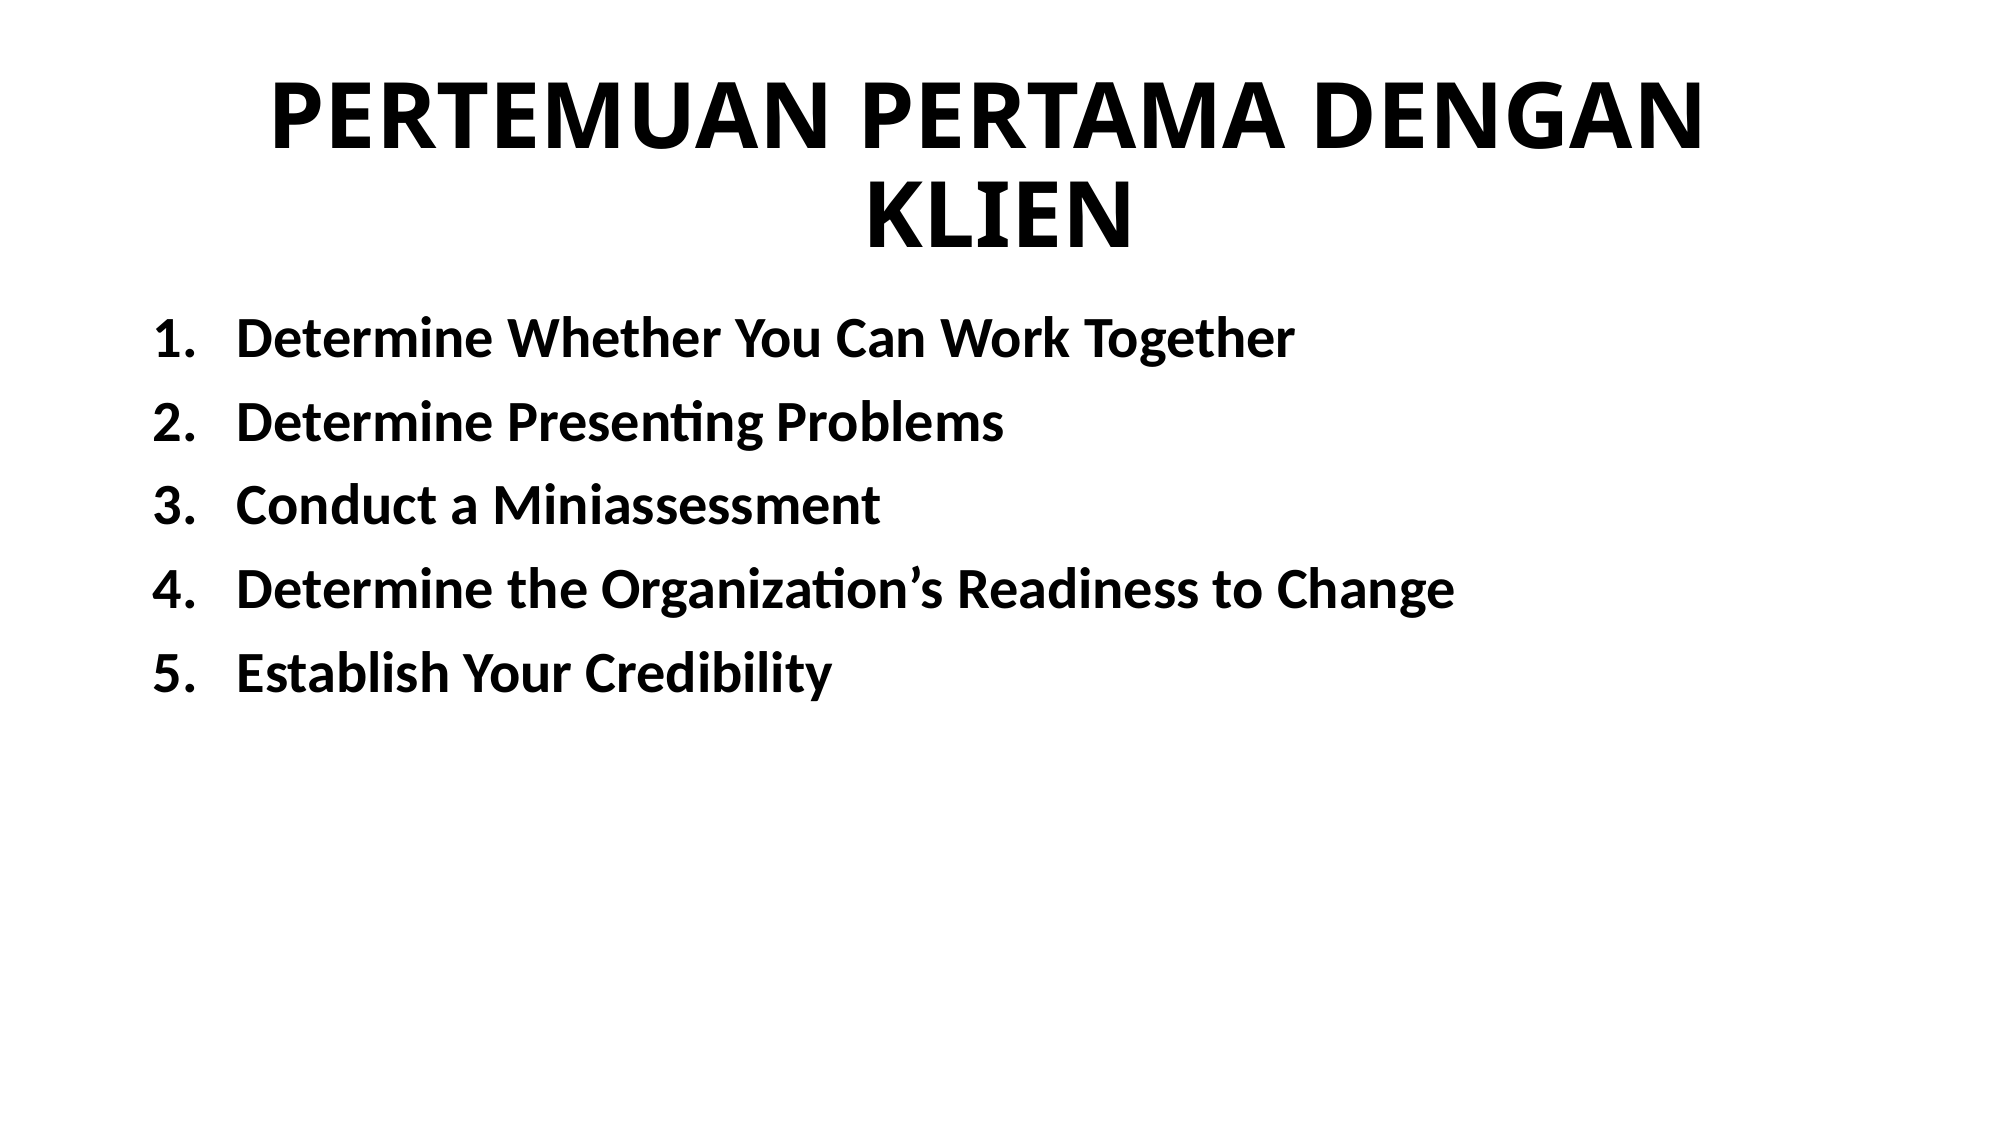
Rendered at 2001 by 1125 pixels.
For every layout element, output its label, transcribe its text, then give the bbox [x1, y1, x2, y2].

title PERTEMUAN PERTAMA DENGAN KLIEN [137, 59, 1863, 278]
list Determine Whether You Can Work Together Determine Presenting Problems Conduct a Miniassessment Determine the Organization’s Readiness to Change Establish Your Credibility [137, 299, 1863, 1014]
